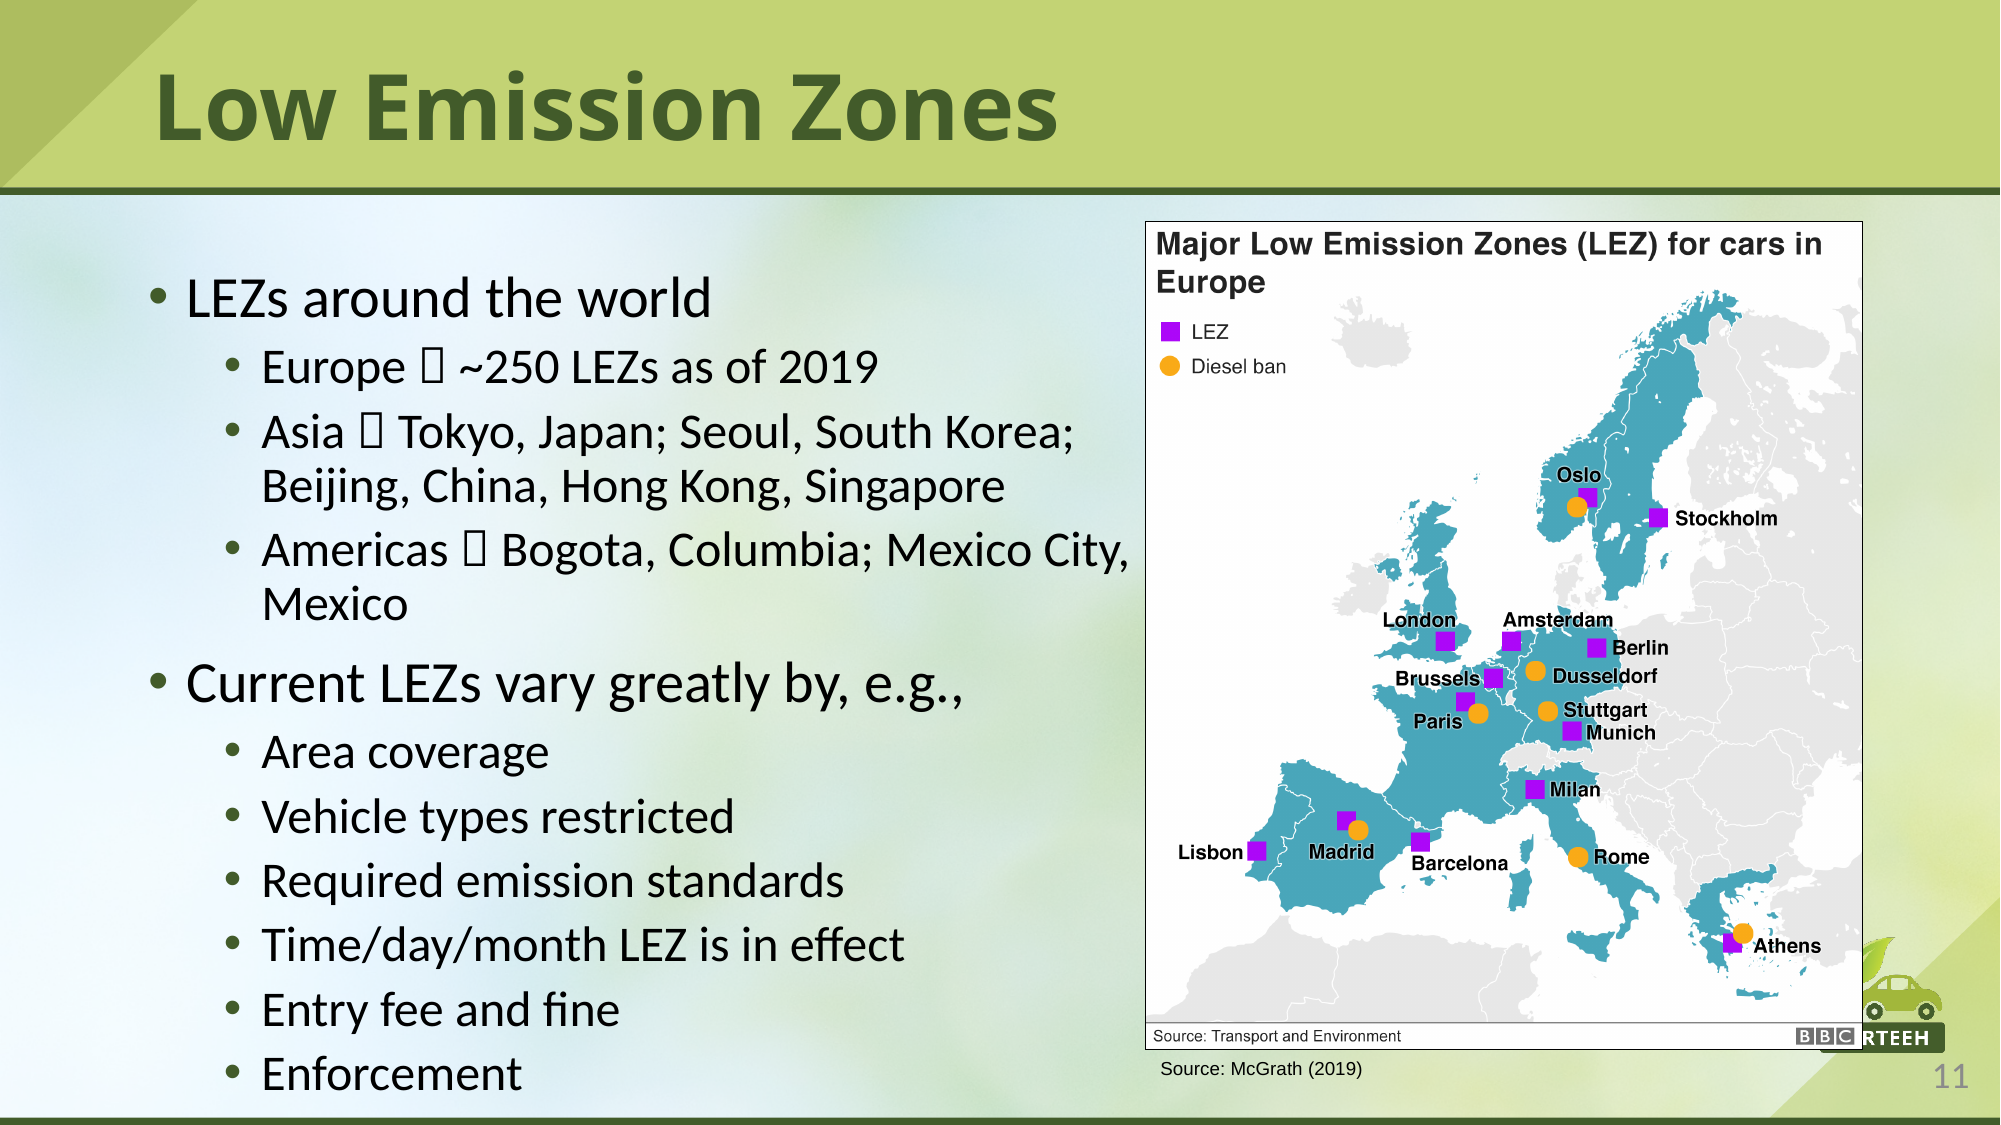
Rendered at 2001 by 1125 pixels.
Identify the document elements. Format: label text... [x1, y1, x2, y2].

title Low Emission Zones [137, 34, 1863, 188]
picture [1145, 221, 1945, 1053]
list LEZs around the world Europe  ~250 LEZs as of 2019 Asia  Tokyo, Japan; Seoul, South Korea; Beijing, China, Hong Kong, Singapore Americas  Bogota, Columbia; Mexico City, Mexico Current LEZs vary greatly by, e.g., Area coverage Vehicle types restricted Required emission standards Time/day/month LEZ is in effect Entry fee and fine Enforcement [133, 260, 1146, 1125]
text_box Source: McGrath (2019) [1145, 1050, 1671, 1087]
